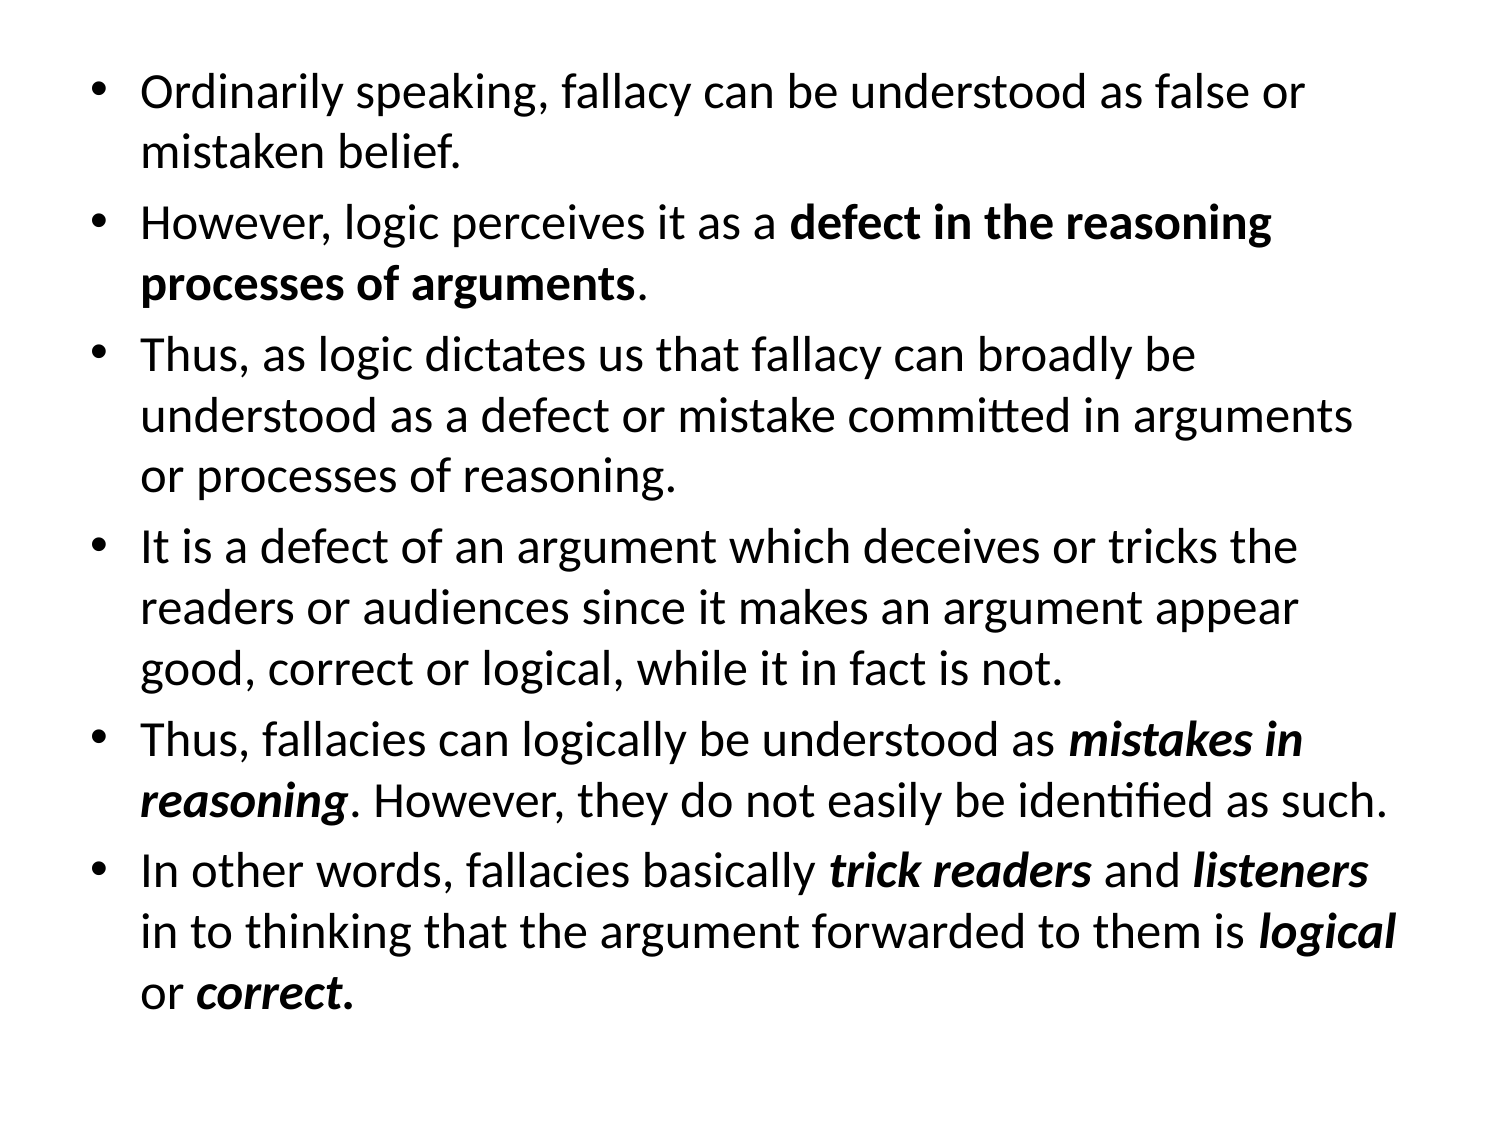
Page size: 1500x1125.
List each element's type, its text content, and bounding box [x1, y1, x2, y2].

list Ordinarily speaking, fallacy can be understood as false or mistaken belief. However, logic perceives it as a defect in the reasoning processes of arguments. Thus, as logic dictates us that fallacy can broadly be understood as a defect or mistake committed in arguments or processes of reasoning. It is a defect of an argument which deceives or tricks the readers or audiences since it makes an argument appear good, correct or logical, while it in fact is not. Thus, fallacies can logically be understood as mistakes in reasoning. However, they do not easily be identified as such. In other words, fallacies basically trick readers and listeners in to thinking that the argument forwarded to them is logical or correct. [75, 50, 1425, 1038]
